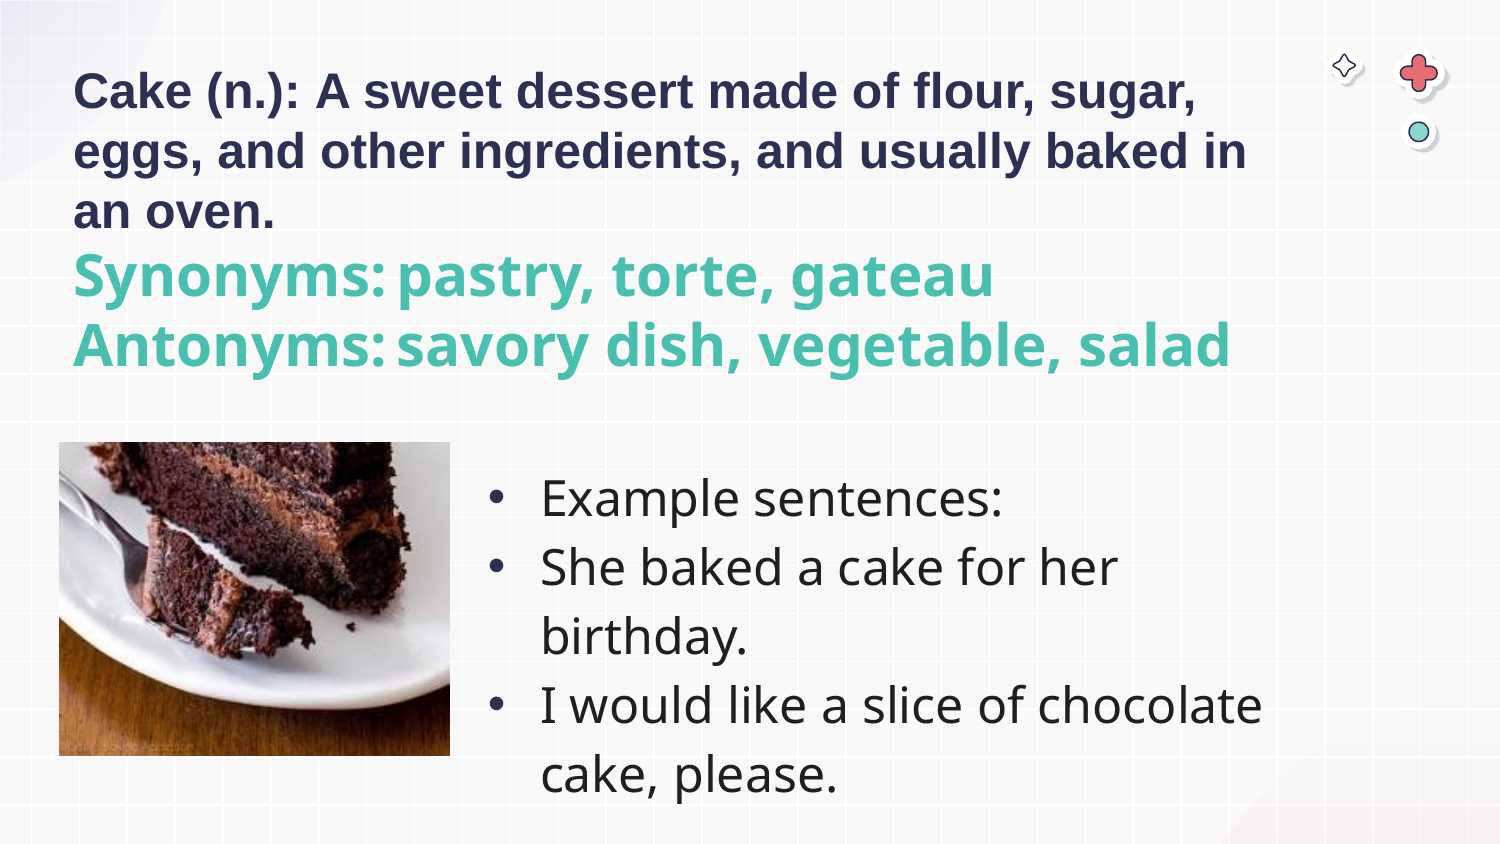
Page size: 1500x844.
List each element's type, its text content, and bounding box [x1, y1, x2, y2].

title Cake (n.): A sweet dessert made of flour, sugar, eggs, and other ingredients, and usually baked in an oven. Synonyms: pastry, torte, gateau Antonyms: savory dish, vegetable, salad [58, 43, 1334, 227]
picture [59, 442, 451, 756]
subtitle Example sentences: She baked a cake for her birthday. I would like a slice of chocolate cake, please. [450, 442, 1308, 776]
